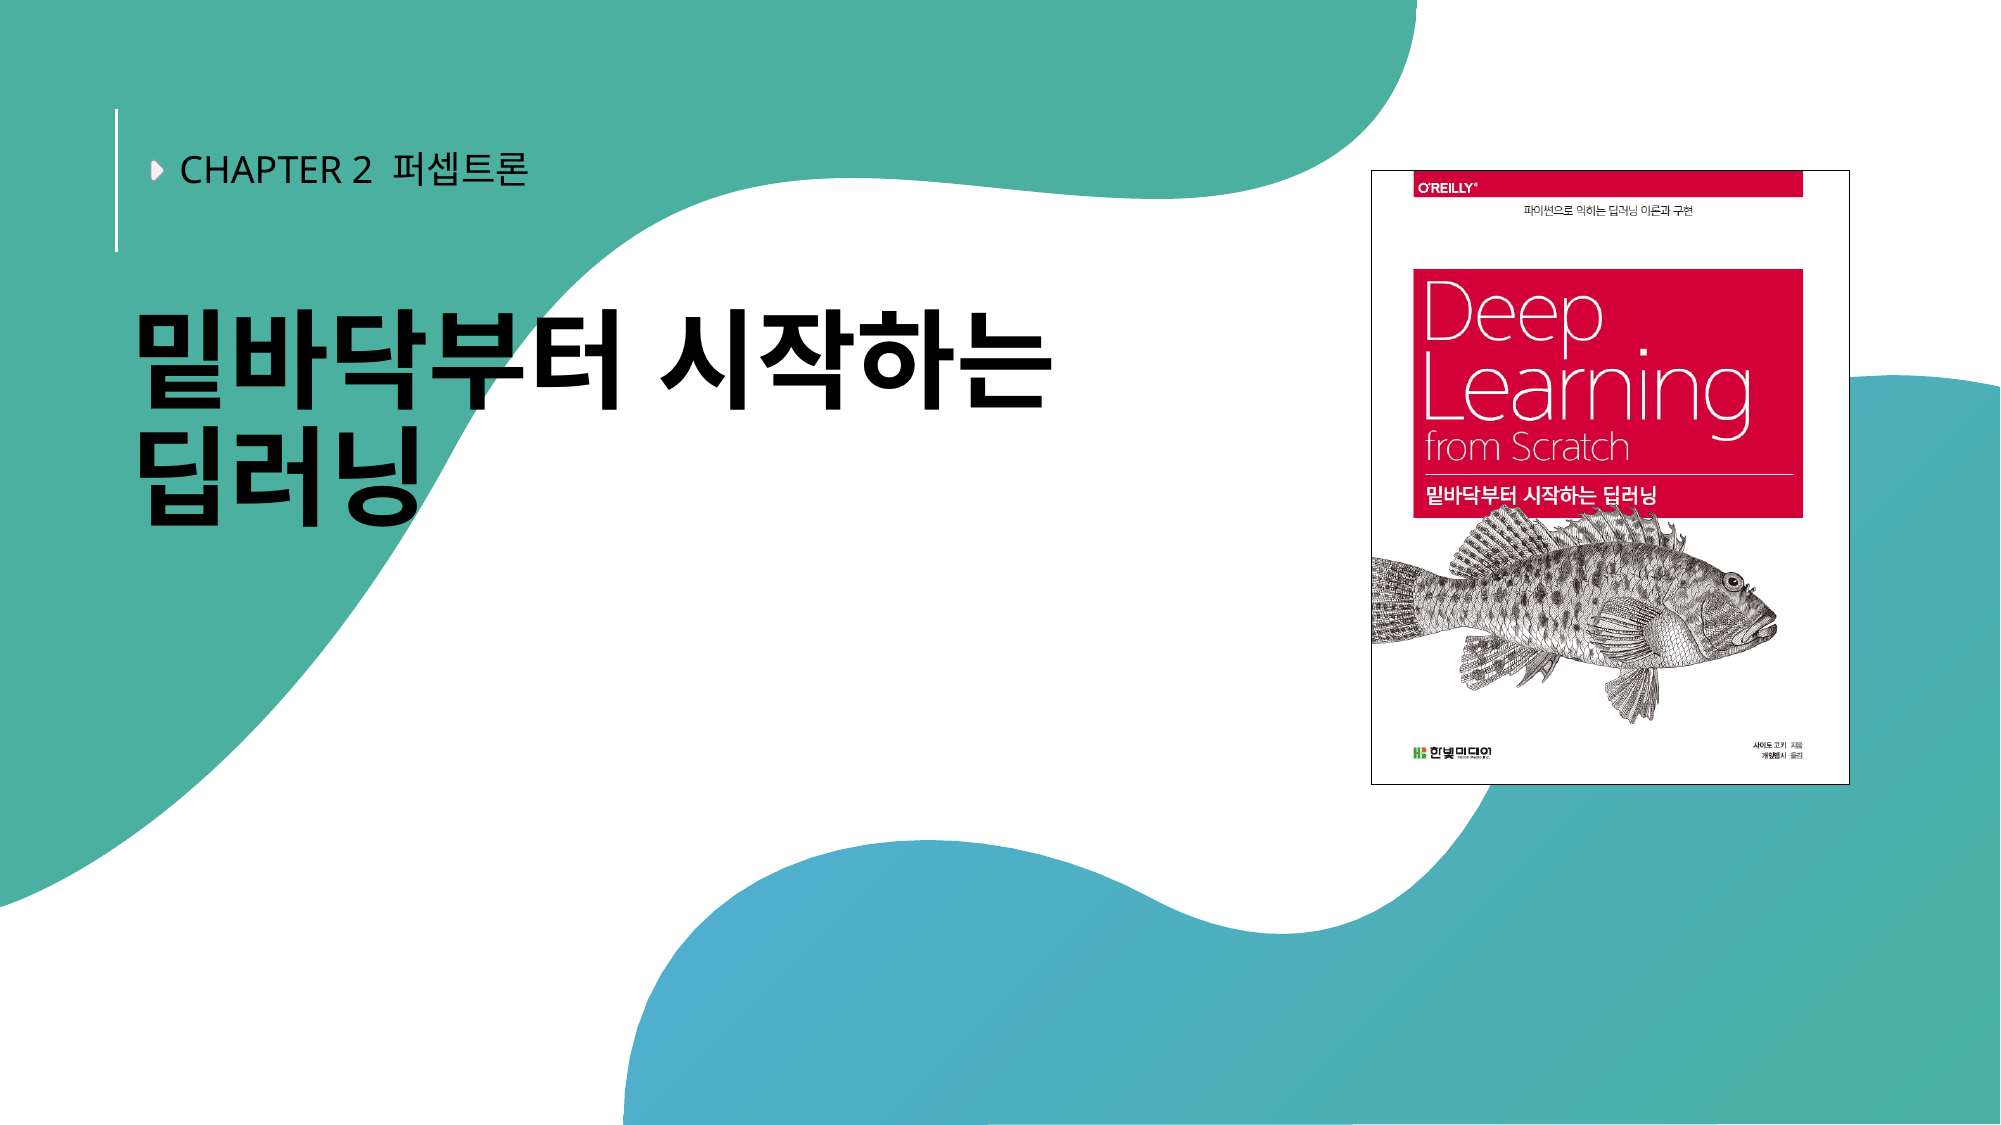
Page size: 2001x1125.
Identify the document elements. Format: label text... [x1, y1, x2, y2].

title 밑바닥부터 시작하는 딥러닝 [115, 292, 1318, 882]
picture [1371, 170, 1850, 785]
text_box CHAPTER 2 퍼셉트론 [164, 138, 1611, 199]
text_box [150, 159, 164, 182]
